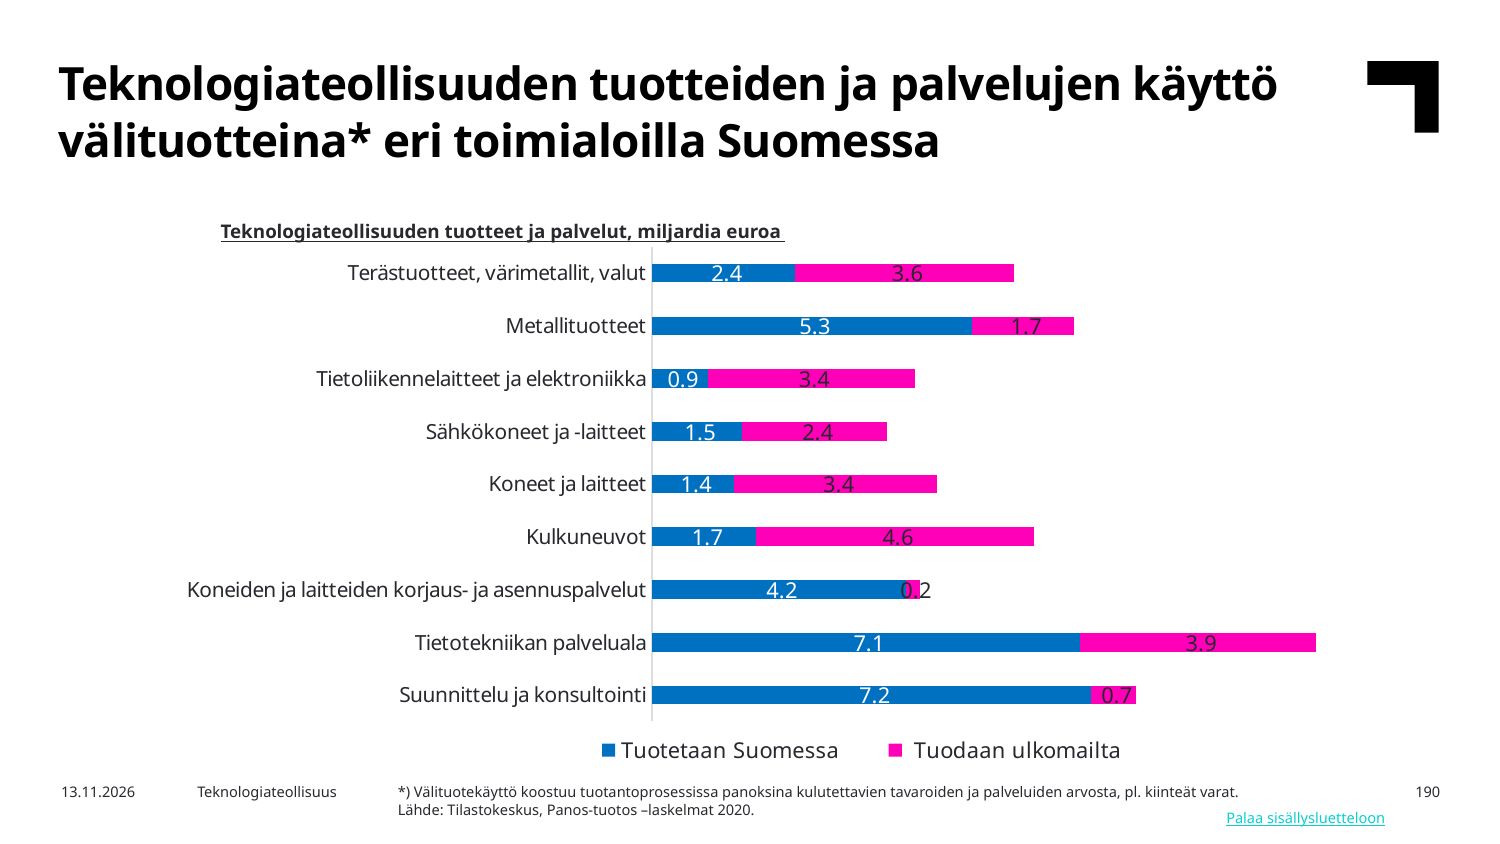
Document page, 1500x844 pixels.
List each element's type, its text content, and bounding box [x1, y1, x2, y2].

text_box Teknologiateollisuuden tuotteet ja palvelut, miljardia euroa [206, 213, 800, 234]
list Teknologiateollisuuden tuotteiden ja palvelujen käyttö välituotteina* eri toimialoilla Suomessa [41, 46, 1353, 175]
chart [44, 235, 1422, 831]
slide_number 190 [1426, 775, 1456, 803]
